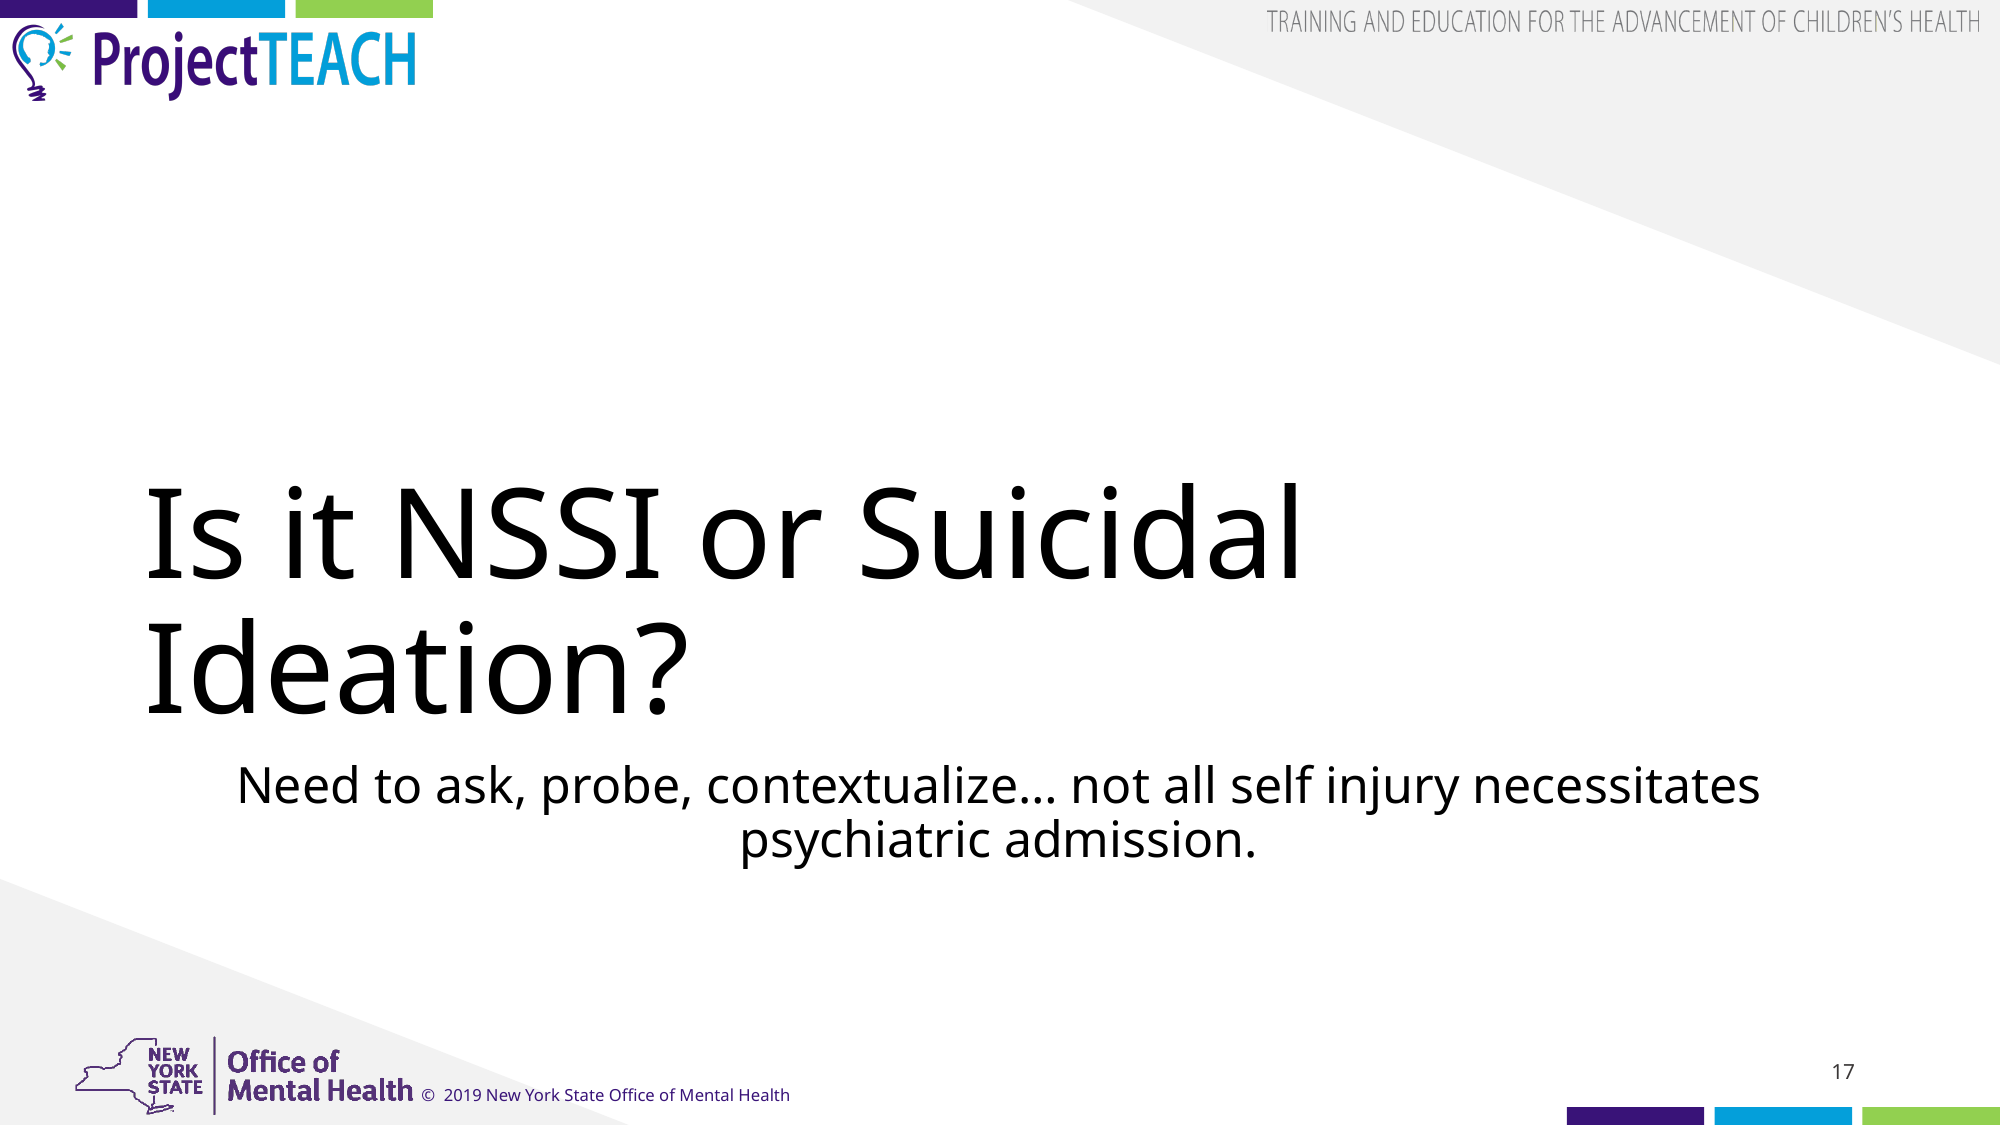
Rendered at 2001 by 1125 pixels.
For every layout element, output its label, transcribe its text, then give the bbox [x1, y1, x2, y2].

title Is it NSSI or Suicidal Ideation? [137, 280, 1863, 749]
picture [71, 1032, 417, 1119]
list Need to ask, probe, contextualize… not all self injury necessitates psychiatric admission. [136, 752, 1822, 999]
slide_number ‹#› [1822, 738, 1863, 1125]
picture [1267, 10, 1979, 32]
picture [12, 23, 415, 101]
